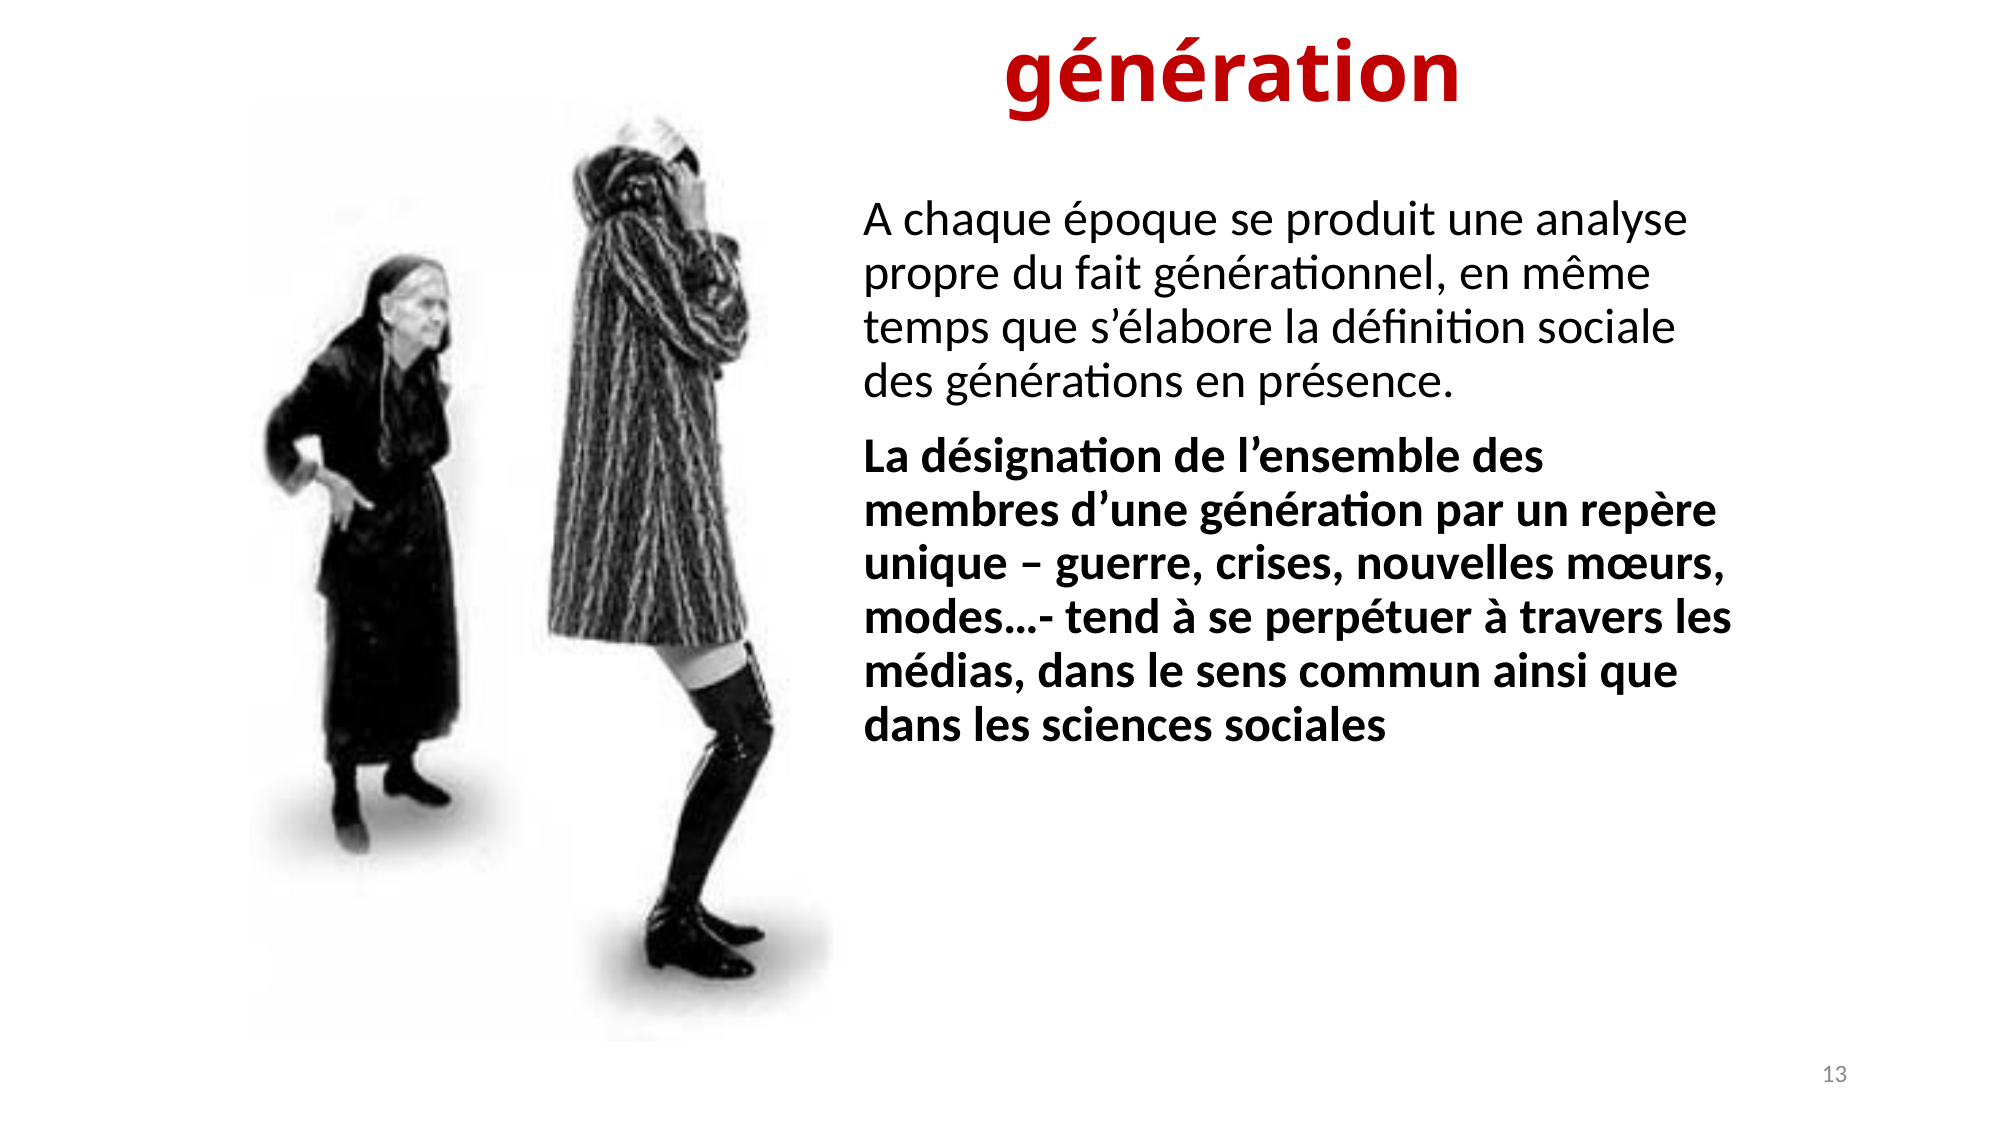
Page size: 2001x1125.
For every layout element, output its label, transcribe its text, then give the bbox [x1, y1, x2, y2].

title génération [988, 0, 1675, 149]
slide_number 13 [1412, 1042, 1863, 1103]
list A chaque époque se produit une analyse propre du fait générationnel, en même temps que s’élabore la définition sociale des générations en présence. La désignation de l’ensemble des membres d’une génération par un repère unique – guerre, crises, nouvelles mœurs, modes…- tend à se perpétuer à travers les médias, dans le sens commun ainsi que dans les sciences sociales [810, 184, 1750, 1083]
picture [249, 101, 847, 1042]
